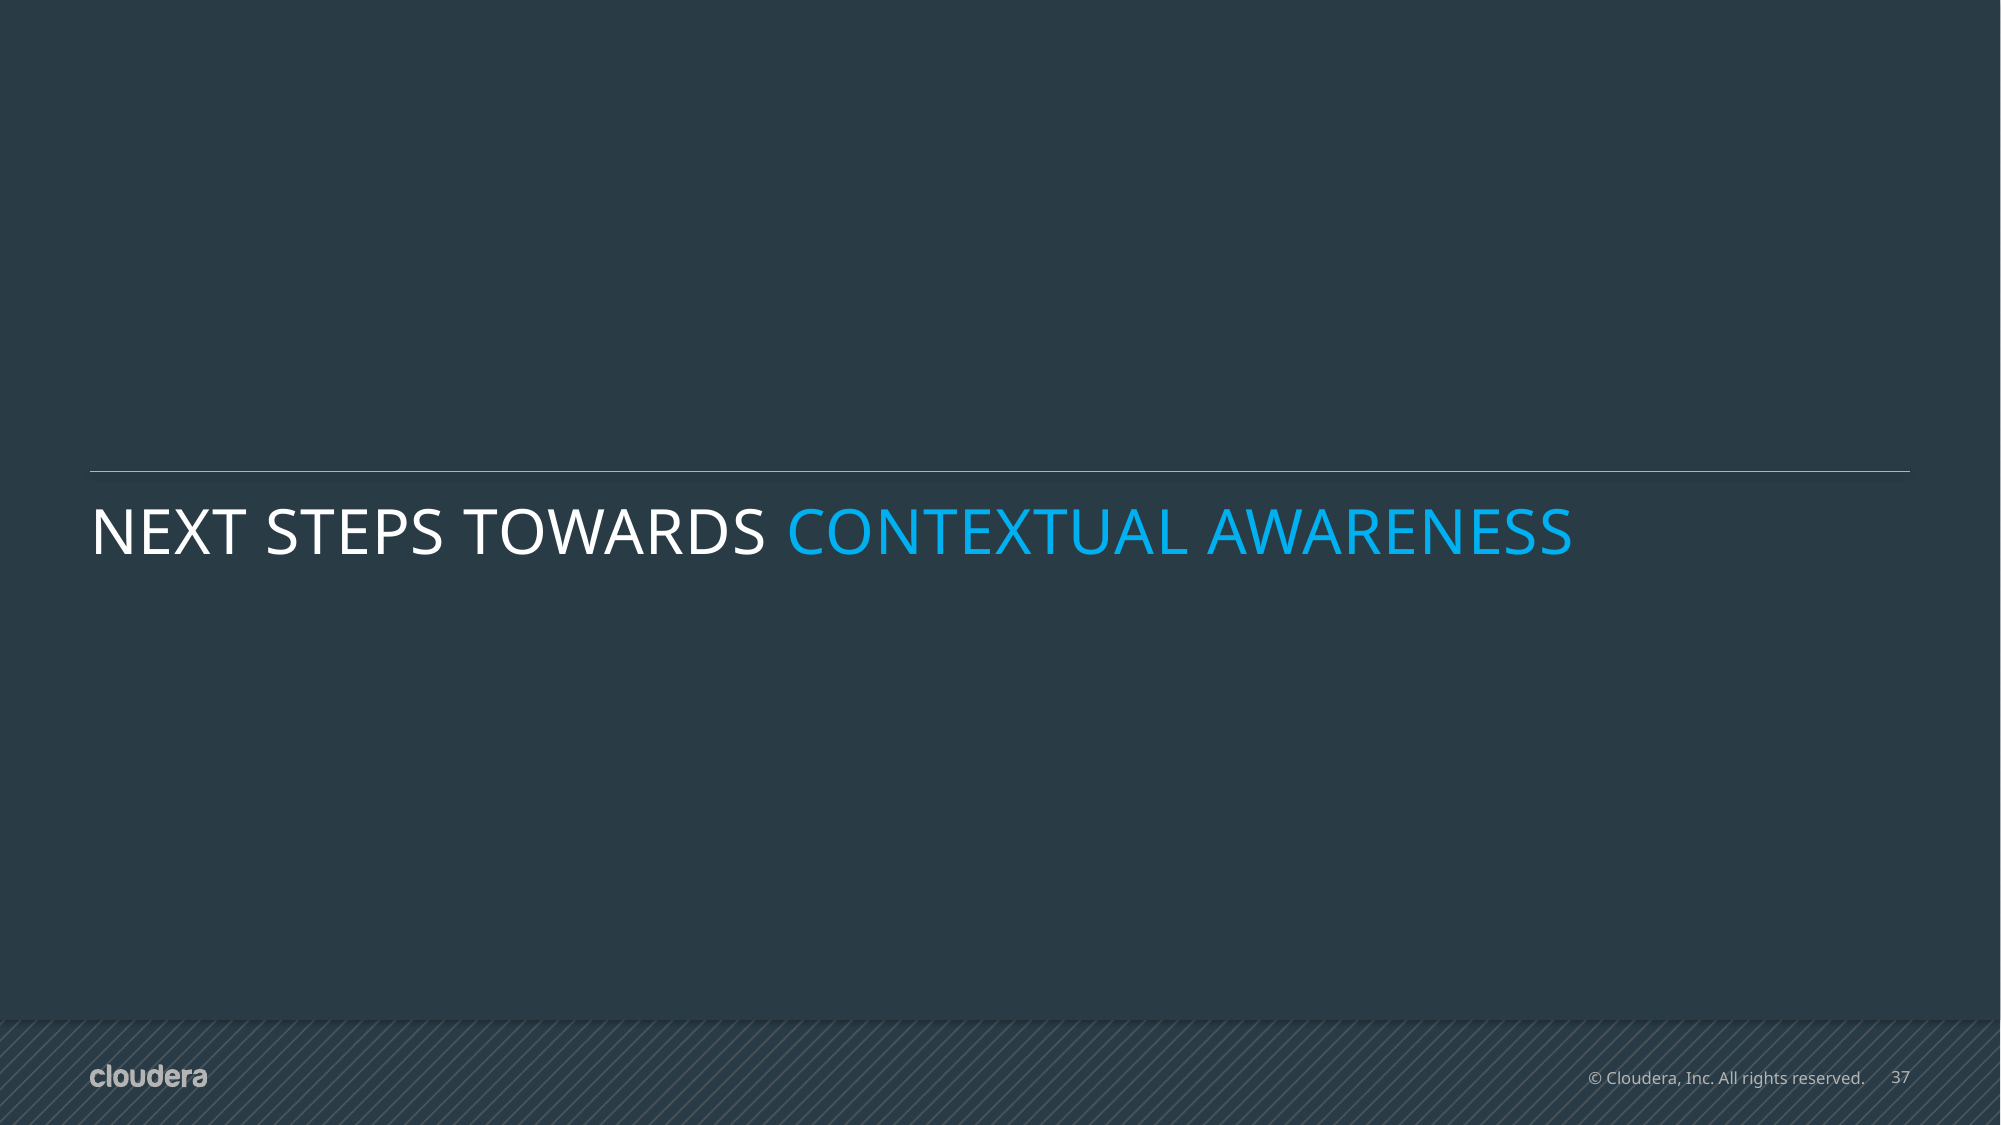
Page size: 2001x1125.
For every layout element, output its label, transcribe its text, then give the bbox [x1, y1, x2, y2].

title Next steps TOWARDS CONTEXTUAL AWARENESS [90, 499, 1910, 600]
picture [0, 1020, 2001, 1125]
